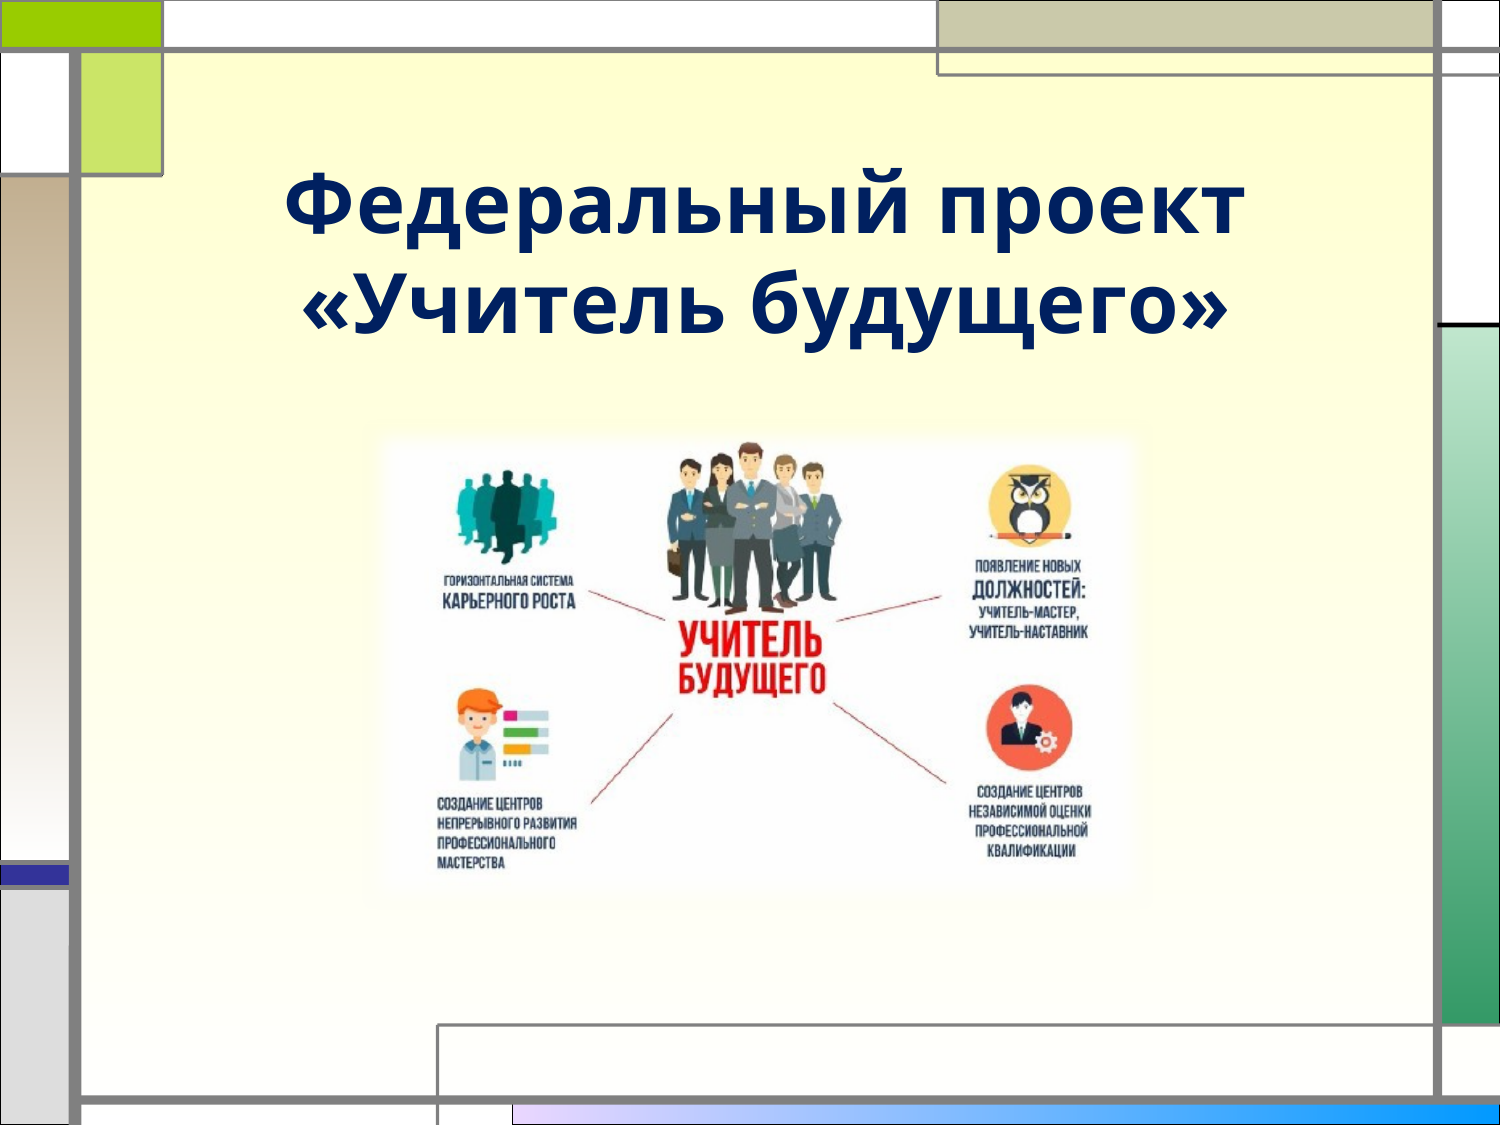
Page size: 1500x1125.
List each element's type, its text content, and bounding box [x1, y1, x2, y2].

picture [362, 419, 1154, 910]
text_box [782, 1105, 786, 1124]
list Федеральный проект «Учитель будущего» [128, 111, 1405, 359]
